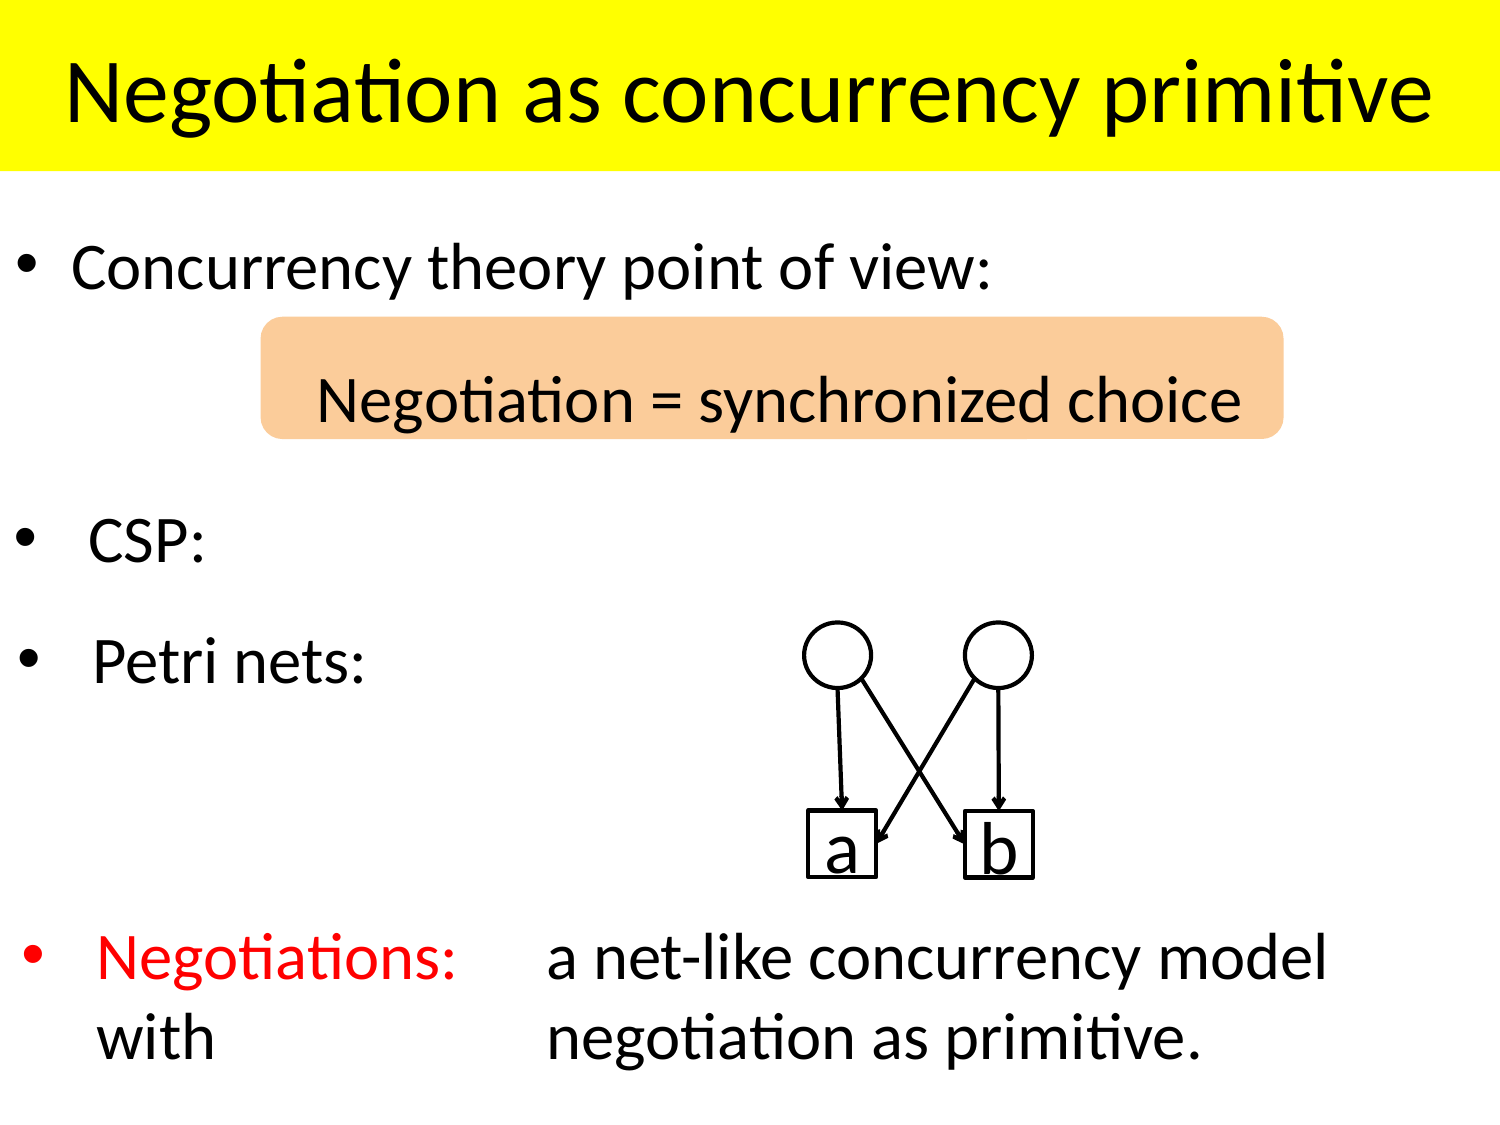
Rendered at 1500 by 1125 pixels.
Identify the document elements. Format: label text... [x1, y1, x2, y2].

list Concurrency theory point of view: Negotiation = synchronized choice [0, 174, 1500, 463]
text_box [0, 609, 1034, 878]
title Negotiation as concurrency primitive [0, 0, 1500, 172]
text_box Negotiations: a net-like concurrency model with negotiation as primitive. [6, 905, 1424, 1081]
